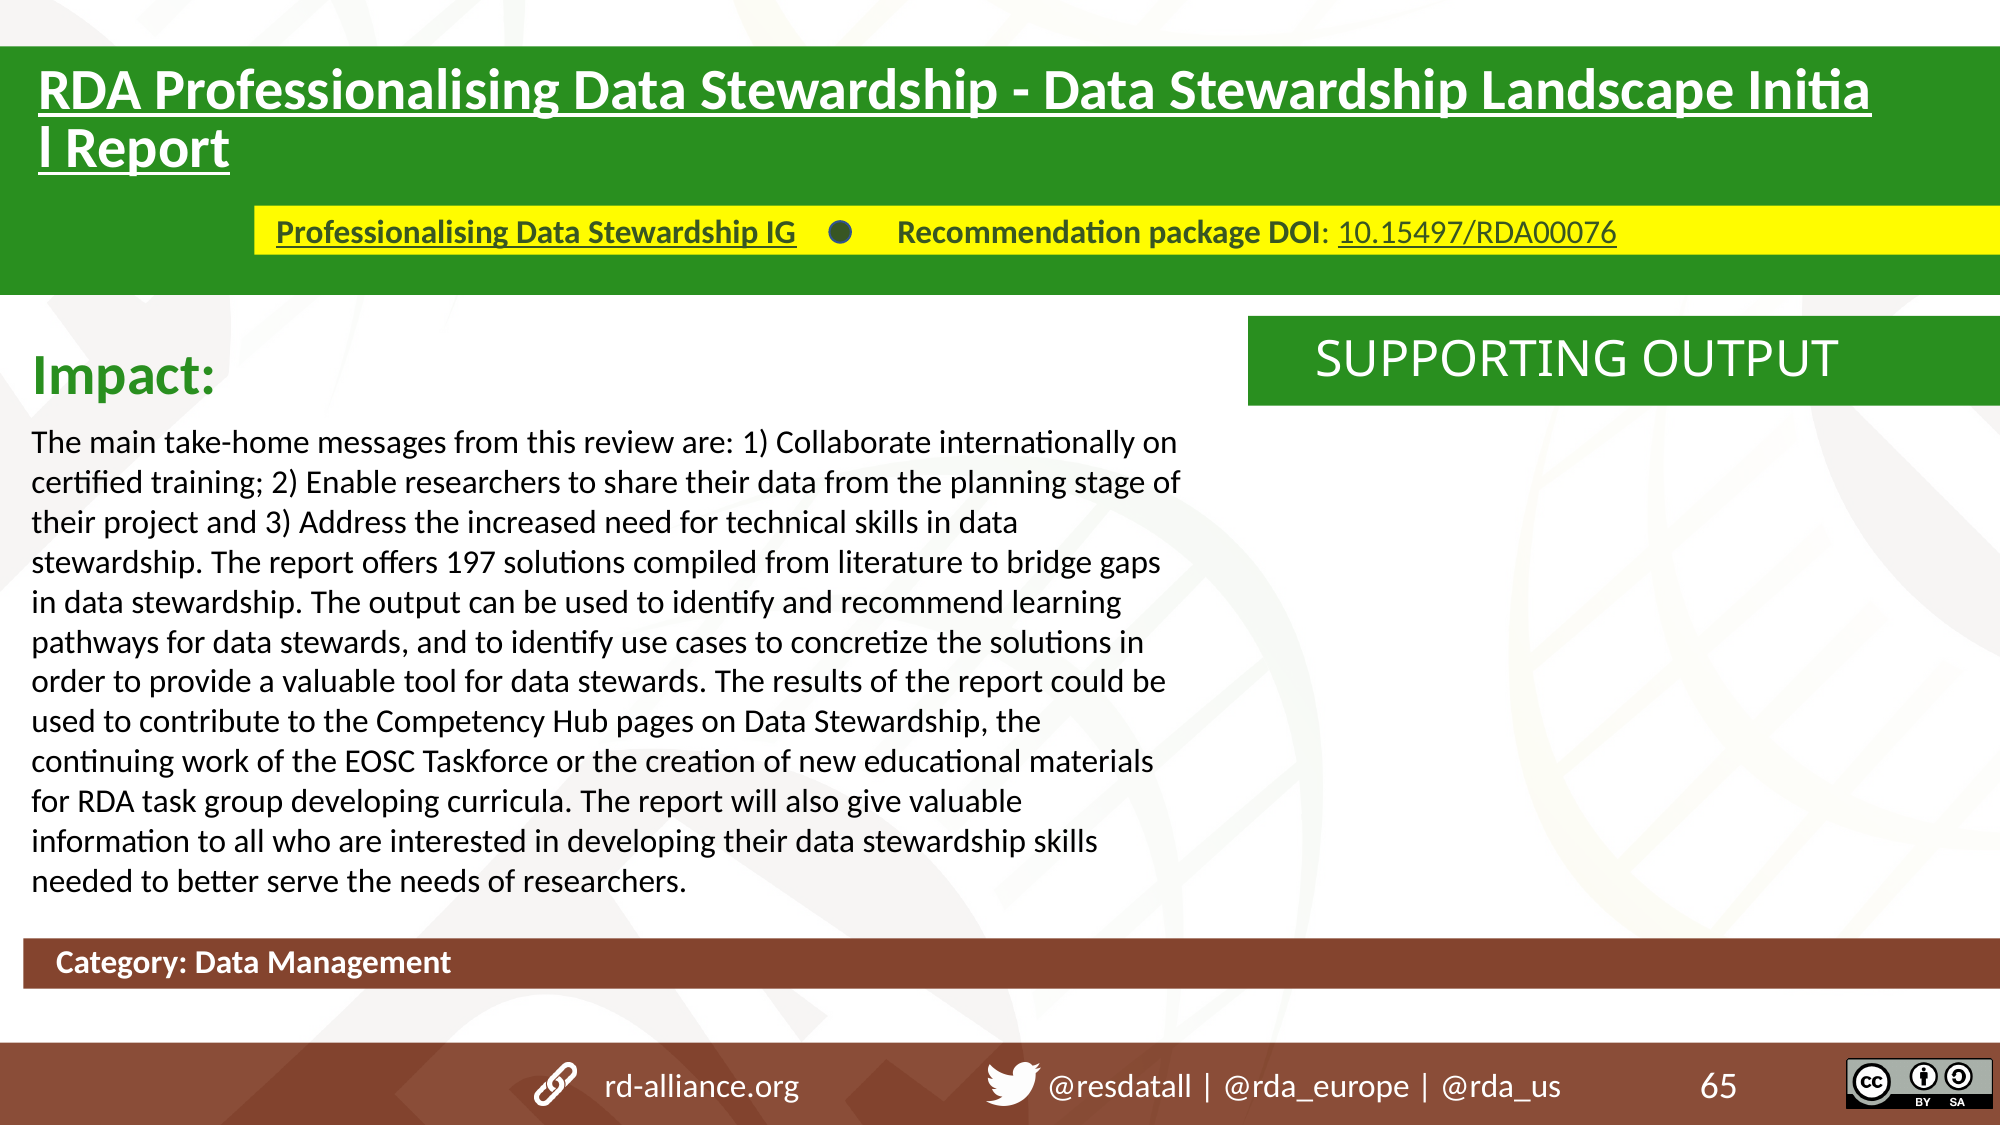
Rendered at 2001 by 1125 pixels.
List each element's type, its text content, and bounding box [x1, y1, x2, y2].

text_box Category: Data Management [41, 933, 1772, 1028]
text_box [828, 220, 852, 244]
text_box Recommendation package DOI: 10.15497/RDA00076 [882, 202, 1633, 258]
picture [1846, 1058, 1993, 1109]
text_box [0, 45, 2000, 296]
text_box RDA Professionalising Data Stewardship - Data Stewardship Landscape Initial Report [23, 43, 1888, 129]
text_box The main take-home messages from this review are: 1) Collaborate internationally on certified training; 2) Enable researchers to share their data from the planning stage of their project and 3) Address the increased need for technical skills in data stewardship. The report offers 197 solutions compiled from literature to bridge gaps in data stewardship. The output can be used to identify and recommend learning pathways for data stewards, and to identify use cases to concretize the solutions in order to provide a valuable tool for data stewards. The results of the report could be used to contribute to the Competency Hub pages on Data Stewardship, the continuing work of the EOSC Taskforce or the creation of new educational materials for RDA task group developing curricula. The report will also give valuable information to all who are interested in developing their data stewardship skills needed to better serve the needs of researchers. [16, 412, 1202, 907]
text_box [1772, 937, 2000, 990]
text_box Impact: [18, 336, 232, 412]
text_box [1633, 205, 2000, 256]
slide_number 65 [1684, 1054, 1800, 1125]
text_box [22, 937, 41, 990]
footer rd-alliance.org @resdatall | @rda_europe | @rda_us [538, 1054, 1629, 1114]
text_box [253, 205, 261, 256]
picture [534, 1062, 538, 1106]
text_box Professionalising Data Stewardship IG [261, 203, 882, 258]
text_box SUPPORTING OUTPUT [1247, 314, 2000, 407]
